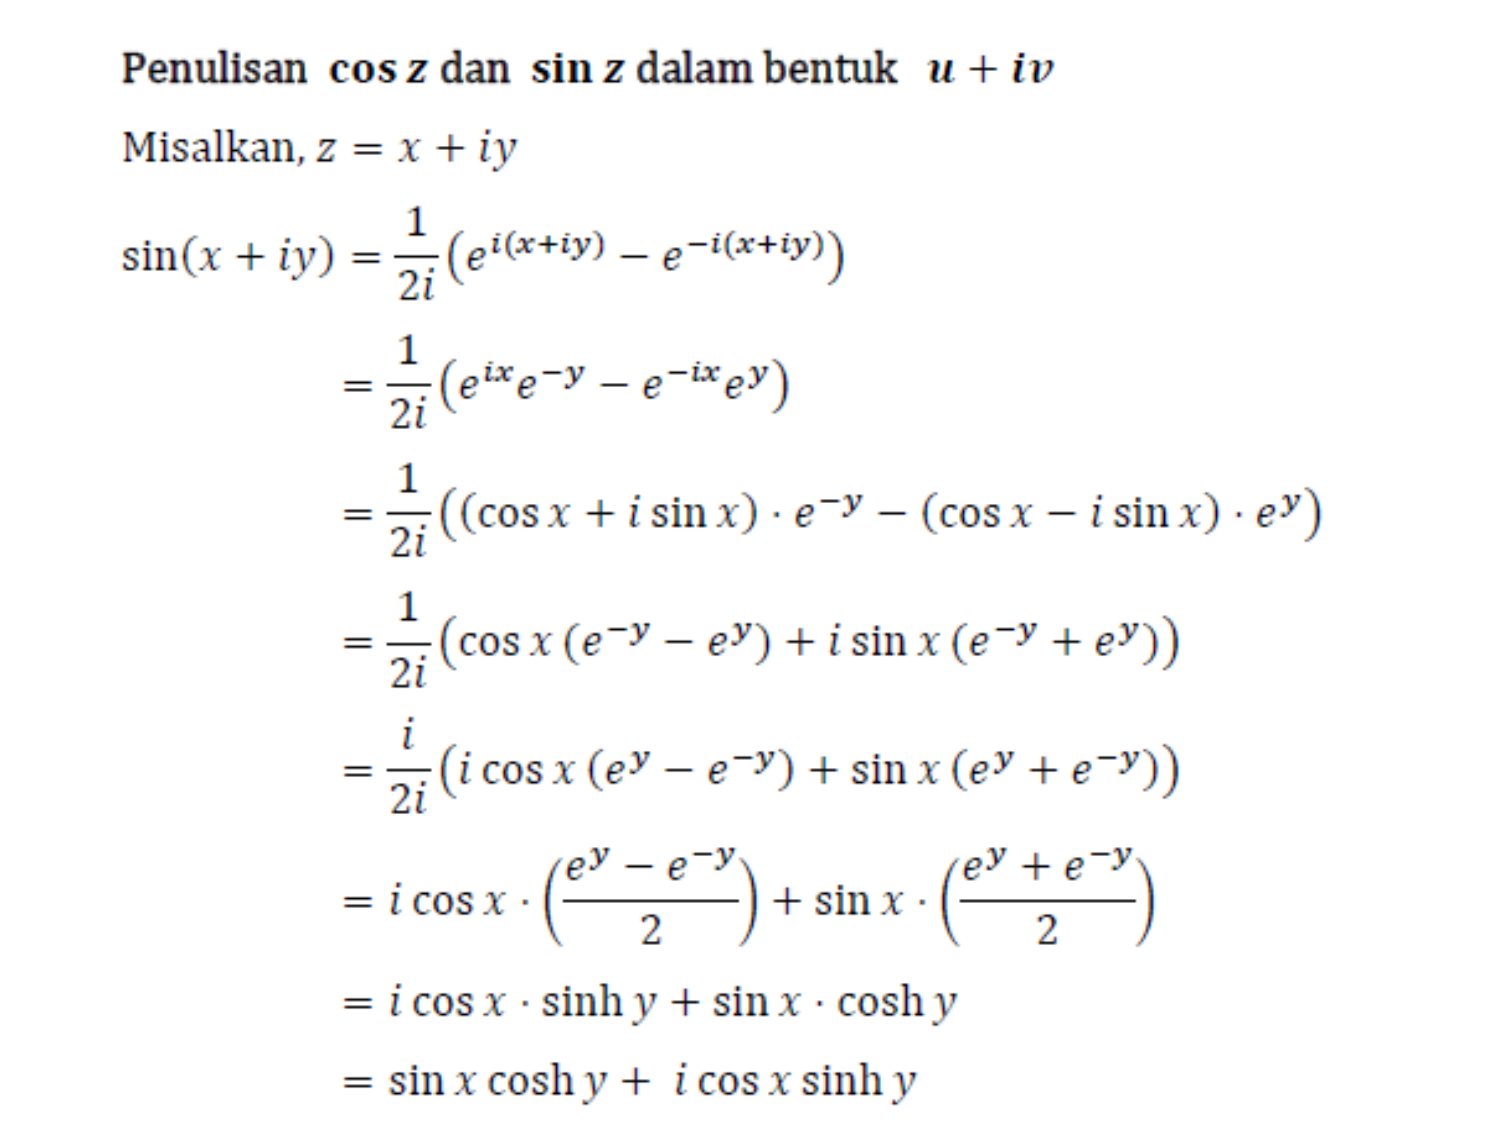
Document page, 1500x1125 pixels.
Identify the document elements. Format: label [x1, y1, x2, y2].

picture [95, 5, 1341, 1125]
